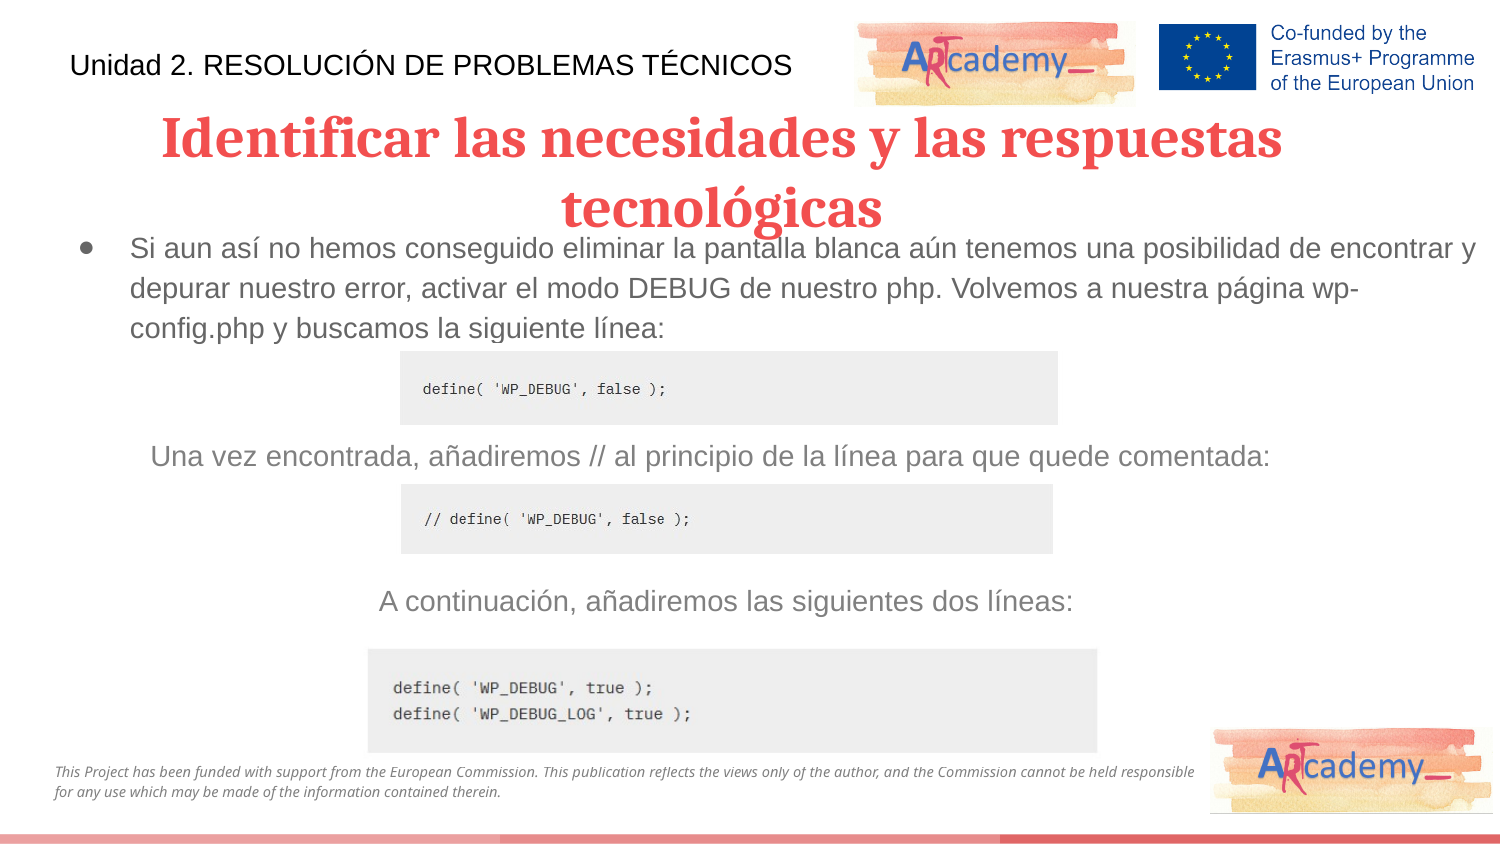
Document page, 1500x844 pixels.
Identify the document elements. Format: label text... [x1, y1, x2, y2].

picture [854, 2, 1137, 138]
text_box Unidad 2. RESOLUCIÓN DE PROBLEMAS TÉCNICOS [54, 39, 832, 89]
picture [1158, 24, 1474, 94]
picture [1210, 709, 1493, 844]
title Identificar las necesidades y las respuestas tecnológicas [121, 46, 1324, 174]
text_box A continuación, añadiremos las siguientes dos líneas: [364, 574, 1099, 625]
text_box Una vez encontrada, añadiremos // al principio de la línea para que quede comentada: [135, 430, 1478, 480]
text_box This Project has been funded with support from the European Commission. This publication reflects the views only of the author, and the Commission cannot be held responsible for any use which may be made of the information contained therein. [39, 754, 1205, 799]
list Si aun así no hemos conseguido eliminar la pantalla blanca aún tenemos una posibilidad de encontrar y depurar nuestro error, activar el modo DEBUG de nuestro php. Volvemos a nuestra página wp-config.php y buscamos la siguiente línea: [39, 174, 1497, 321]
picture [389, 343, 1068, 439]
picture [396, 475, 1061, 562]
picture [355, 637, 1108, 767]
